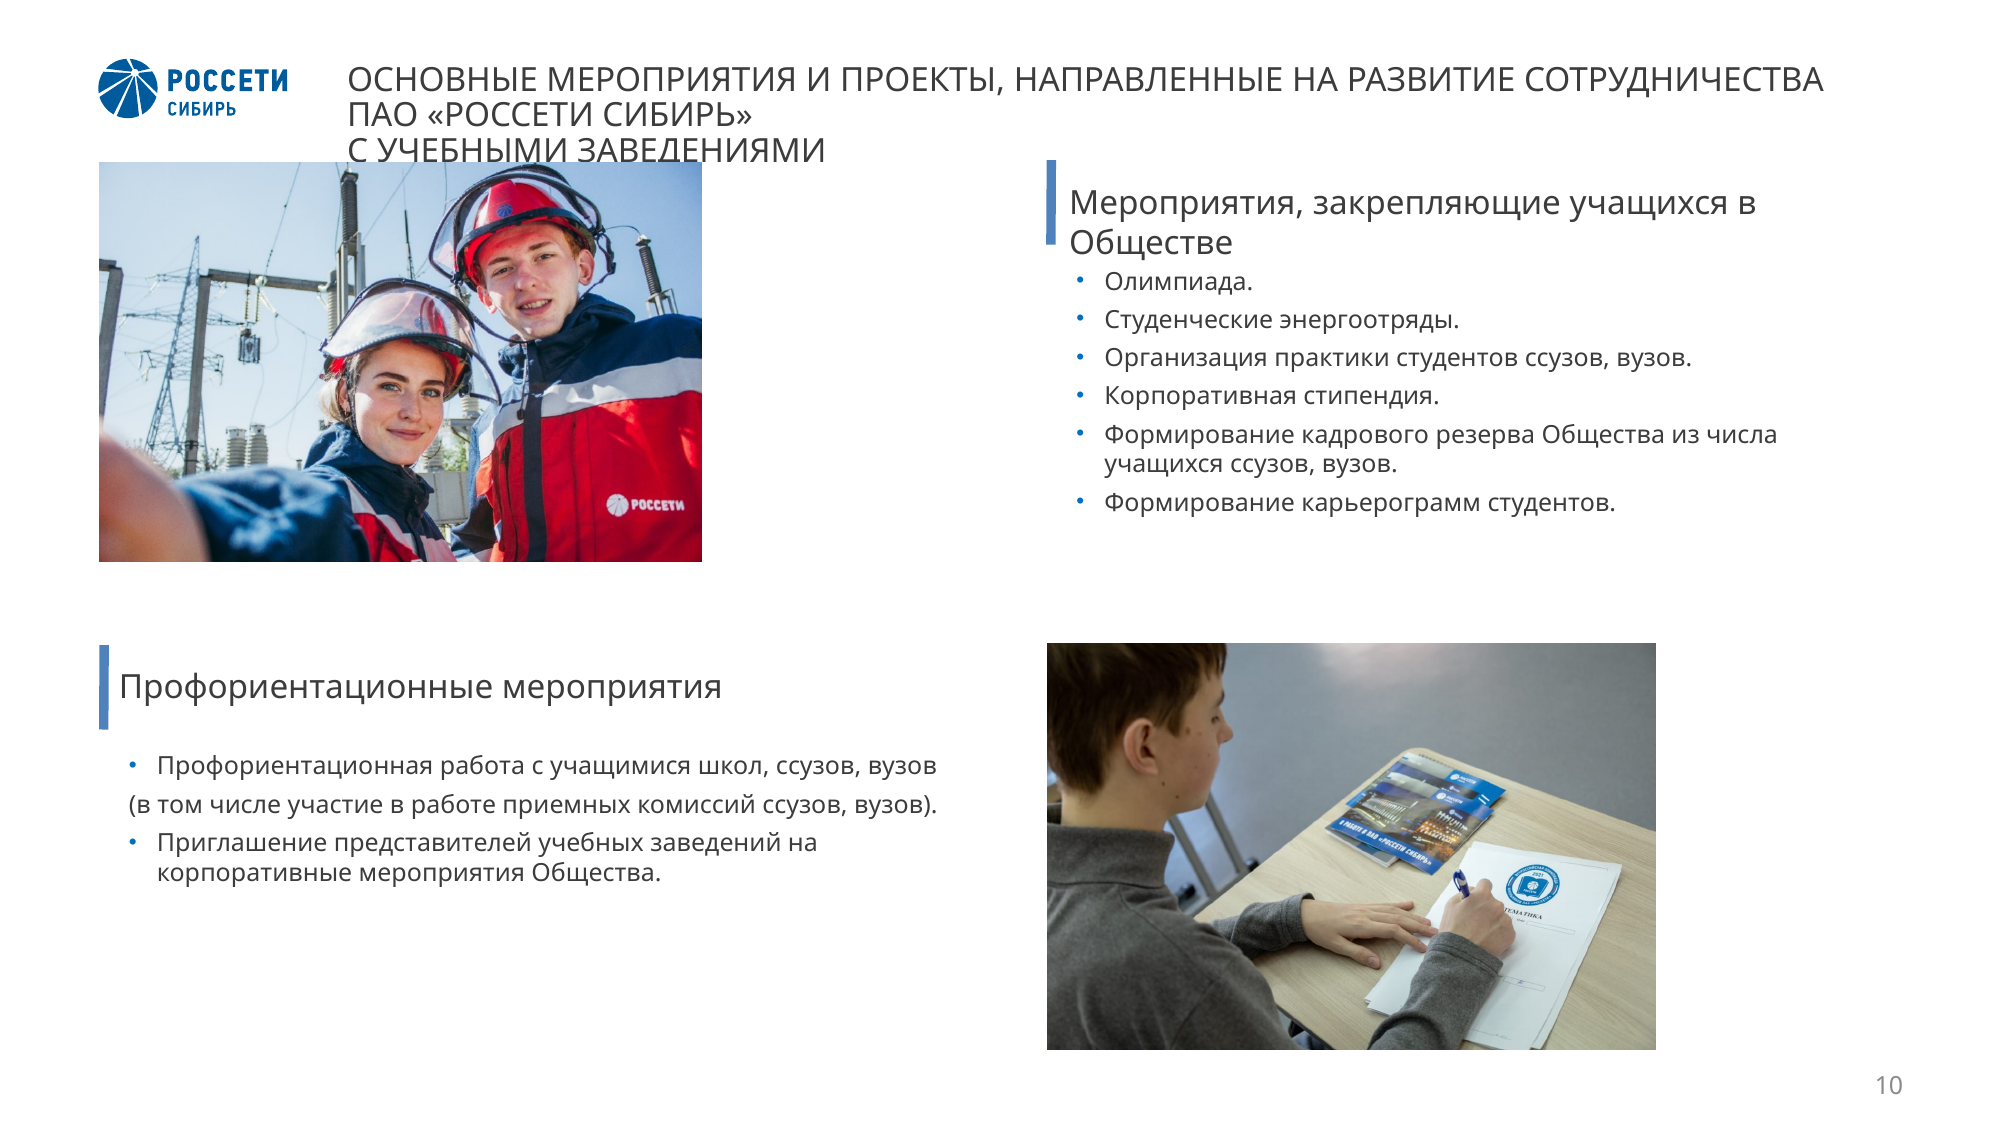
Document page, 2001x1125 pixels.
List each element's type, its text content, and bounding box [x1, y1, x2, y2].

list Профориентационная работа с учащимися школ, ссузов, вузов (в том числе участие в работе приемных комиссий ссузов, вузов). Приглашение представителей учебных заведений на корпоративные мероприятия Общества. [99, 750, 953, 1046]
list Профориентационные мероприятия [118, 665, 953, 750]
picture [99, 162, 703, 563]
list Мероприятия, закрепляющие учащихся в Обществе [1069, 181, 1904, 266]
list Олимпиада. Студенческие энергоотряды. Организация практики студентов ссузов, вузов. Корпоративная стипендия. Формирование кадрового резерва Общества из числа учащихся ссузов, вузов. Формирование карьерограмм студентов. [1046, 264, 1904, 560]
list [1046, 643, 1656, 1050]
title ОСНОВНЫЕ МЕРОПРИЯТИЯ И ПРОЕКТЫ, НАПРАВЛЕННЫЕ НА РАЗВИТИЕ СОТРУДНИЧЕСТВА ПАО «РОССЕТИ СИБИРЬ» С УЧЕБНЫМИ ЗАВЕДЕНИЯМИ [347, 62, 1904, 133]
